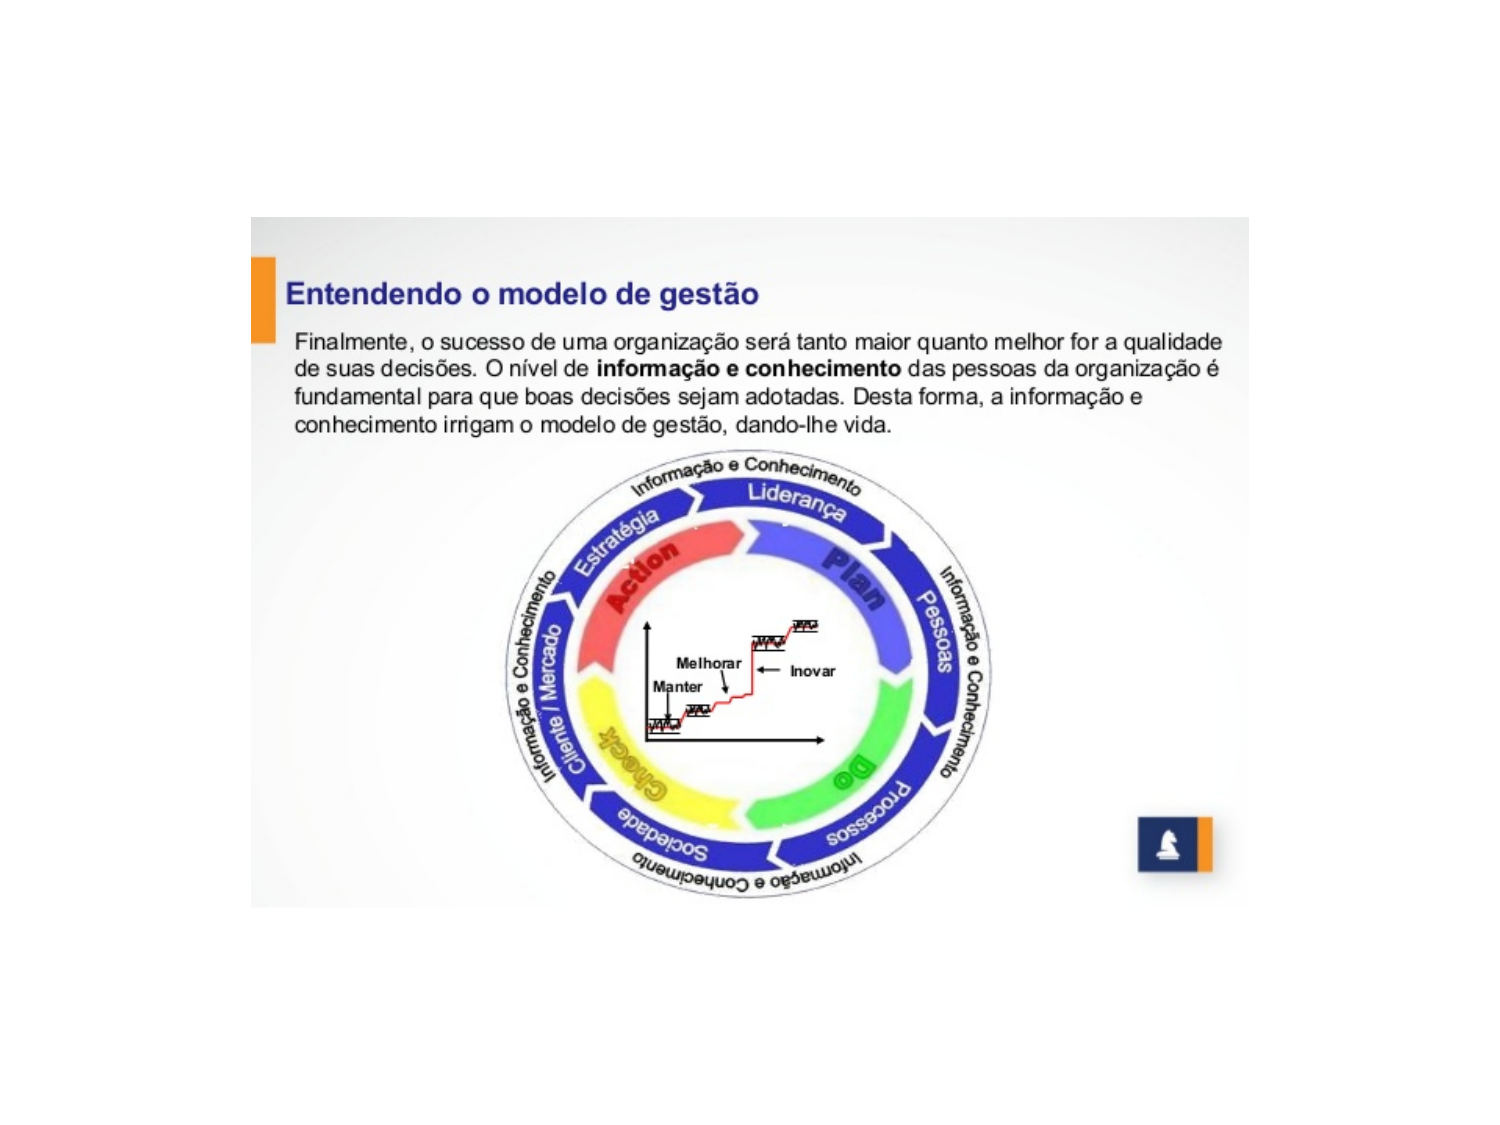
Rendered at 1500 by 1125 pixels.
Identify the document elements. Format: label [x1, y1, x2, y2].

picture [251, 216, 1249, 909]
